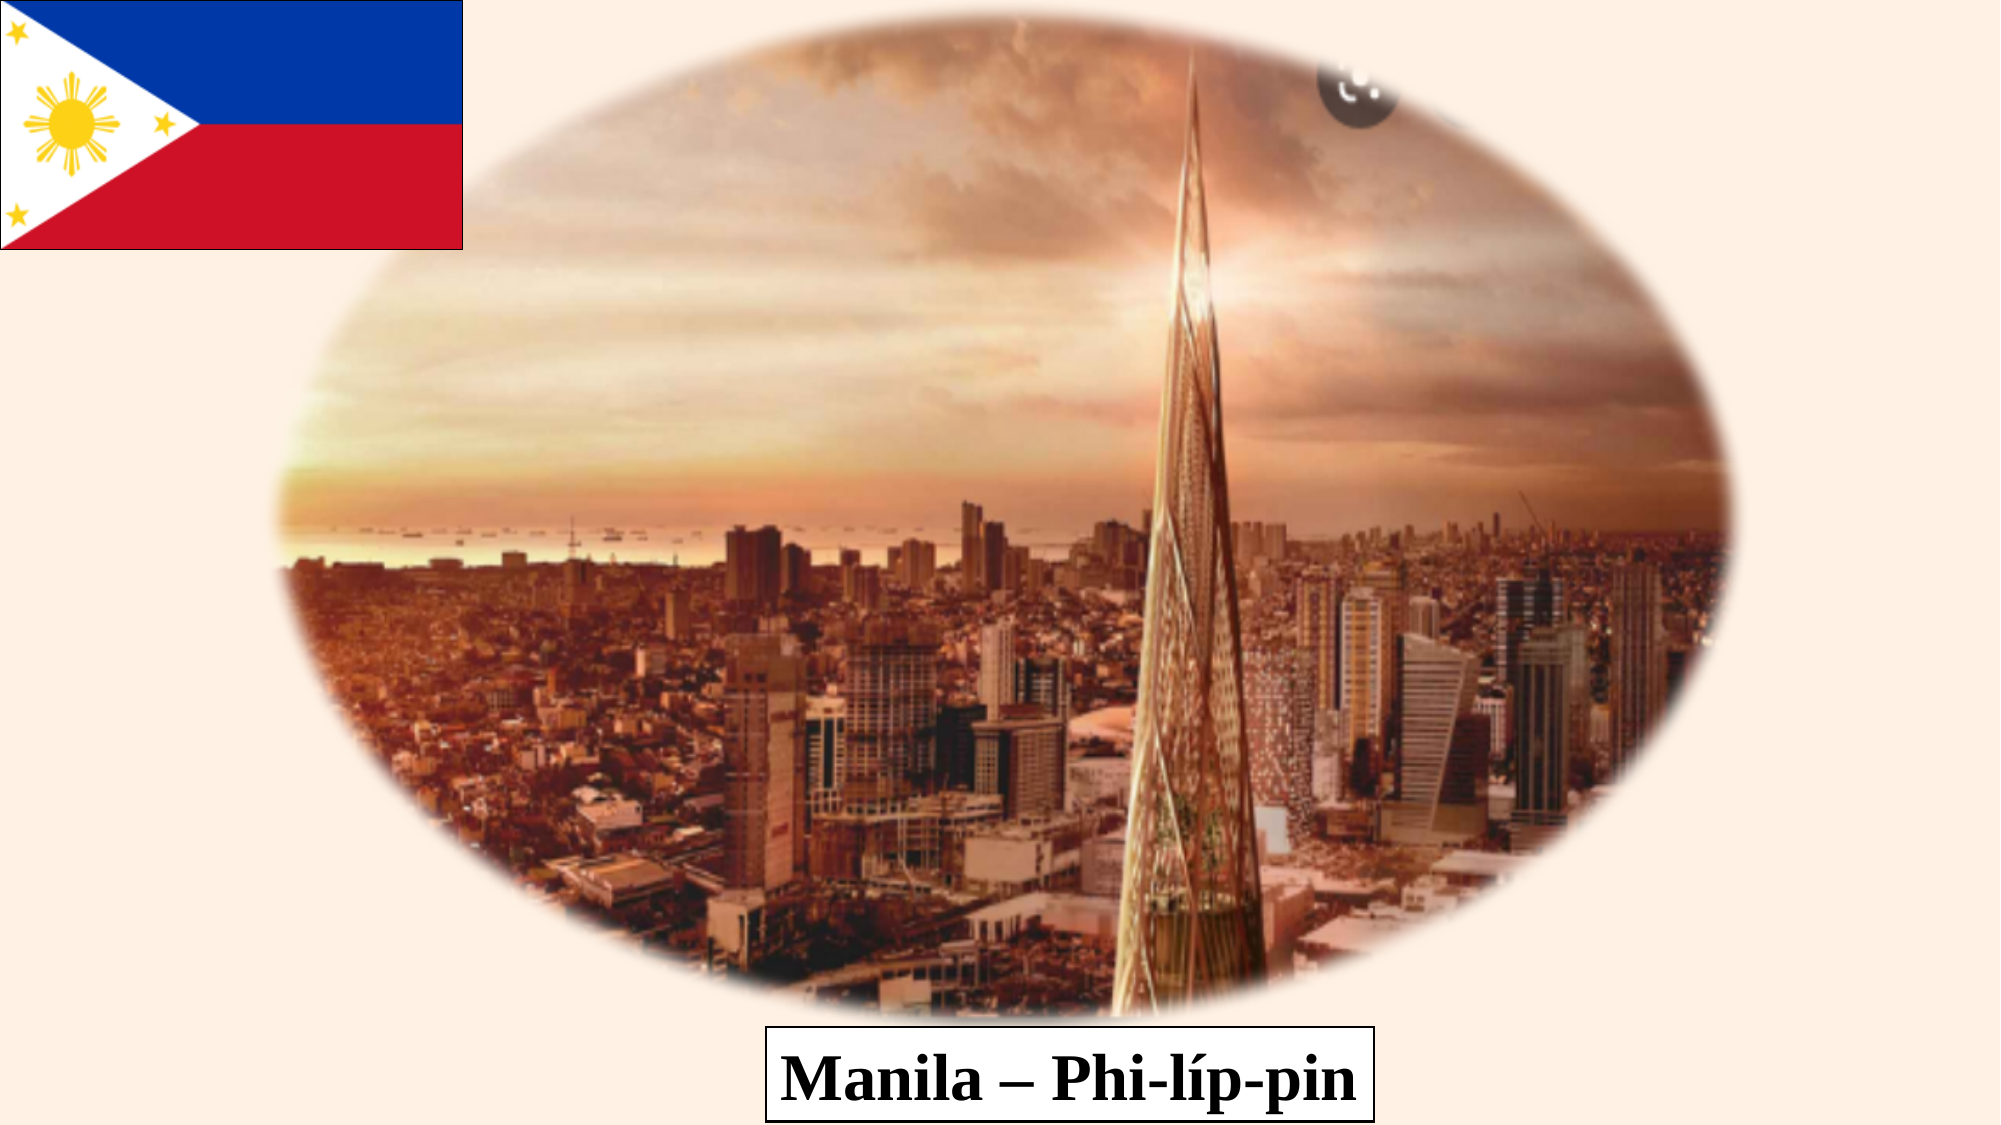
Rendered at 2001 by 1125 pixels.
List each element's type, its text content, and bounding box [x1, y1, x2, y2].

picture [0, 0, 1750, 1038]
text_box Manila – Phi-líp-pin [765, 1038, 1375, 1123]
